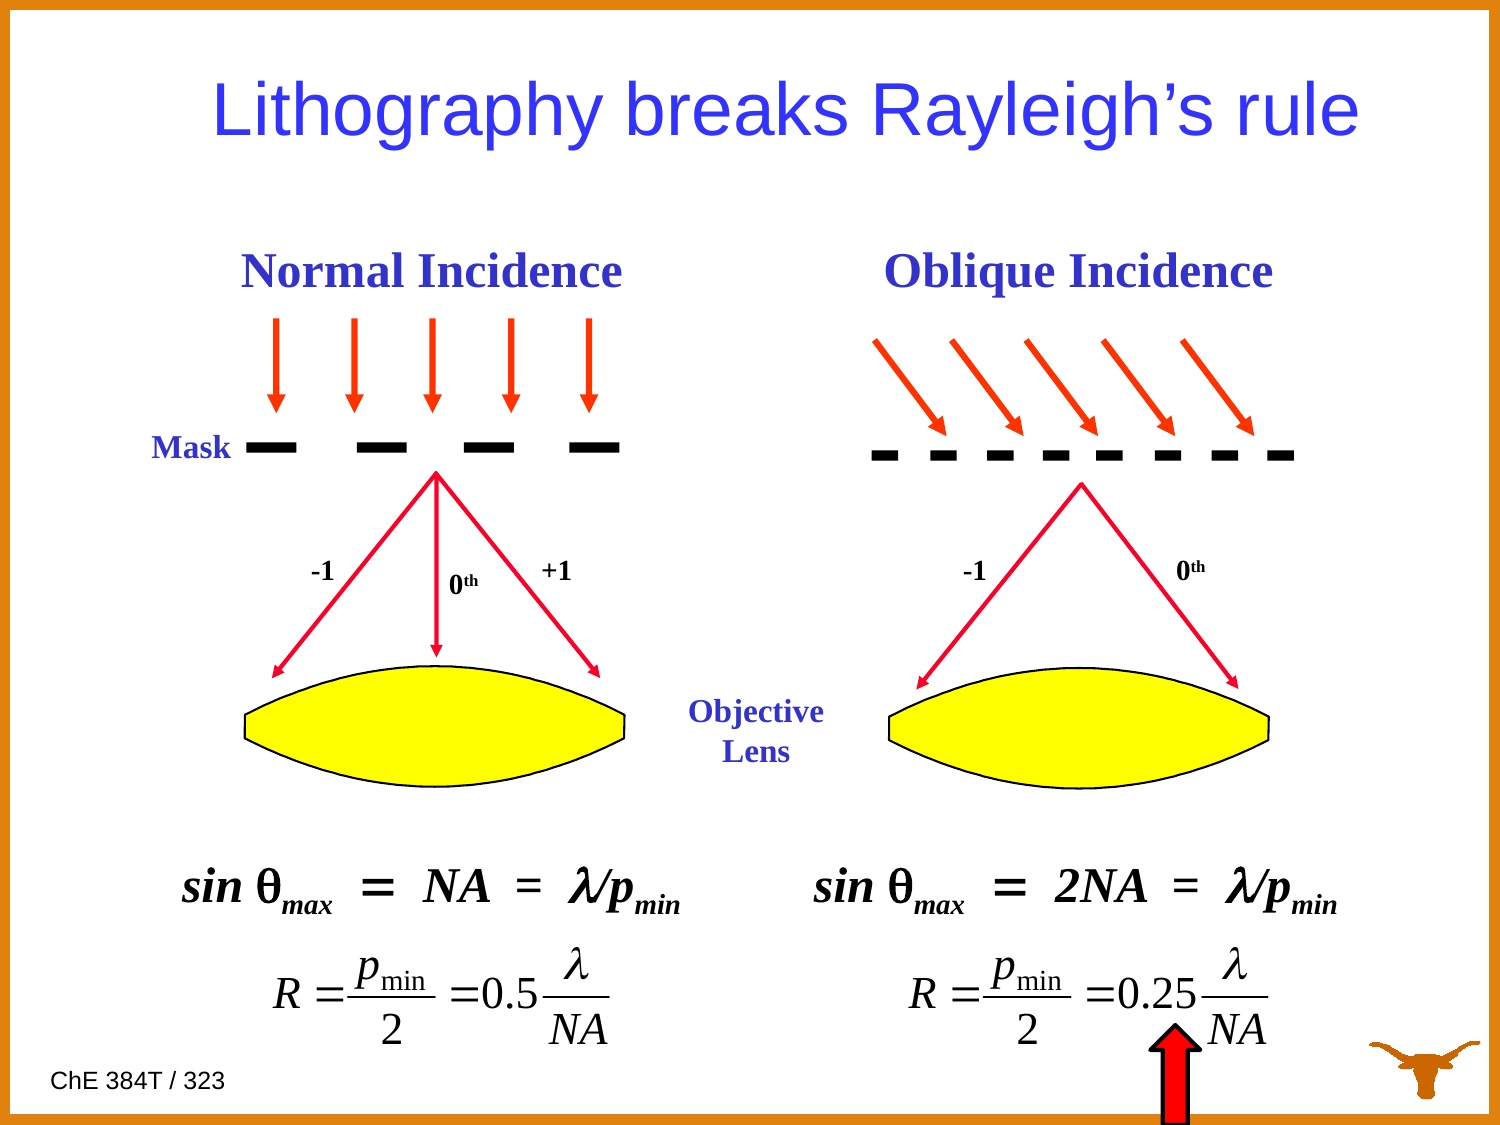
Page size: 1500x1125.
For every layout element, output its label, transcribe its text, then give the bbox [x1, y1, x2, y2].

text_box +1 [526, 544, 588, 594]
text_box Objective Lens [673, 681, 840, 777]
text_box [889, 667, 1269, 789]
text_box [434, 472, 601, 679]
text_box Oblique Incidence [868, 230, 1289, 305]
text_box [899, 932, 1279, 1055]
text_box Lithography breaks Rayleigh’s rule [197, 52, 1377, 158]
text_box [246, 442, 620, 453]
text_box [244, 666, 625, 787]
text_box -1 [295, 544, 351, 594]
text_box sin max  NA = /pmin [167, 845, 702, 922]
text_box [271, 594, 340, 679]
text_box 0th [434, 558, 494, 608]
text_box 0th [1161, 544, 1221, 594]
text_box [1165, 594, 1239, 690]
text_box -1 [948, 544, 1003, 594]
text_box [871, 450, 1070, 461]
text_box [874, 339, 1255, 437]
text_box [263, 932, 619, 1055]
text_box sin max  2NA = /pmin [799, 845, 1359, 922]
text_box Mask [136, 418, 247, 473]
text_box [430, 608, 443, 658]
text_box [916, 594, 994, 690]
text_box Normal Incidence [226, 230, 638, 305]
picture [1368, 1040, 1481, 1100]
text_box [1160, 1063, 1190, 1125]
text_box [1095, 450, 1295, 461]
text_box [275, 318, 590, 414]
